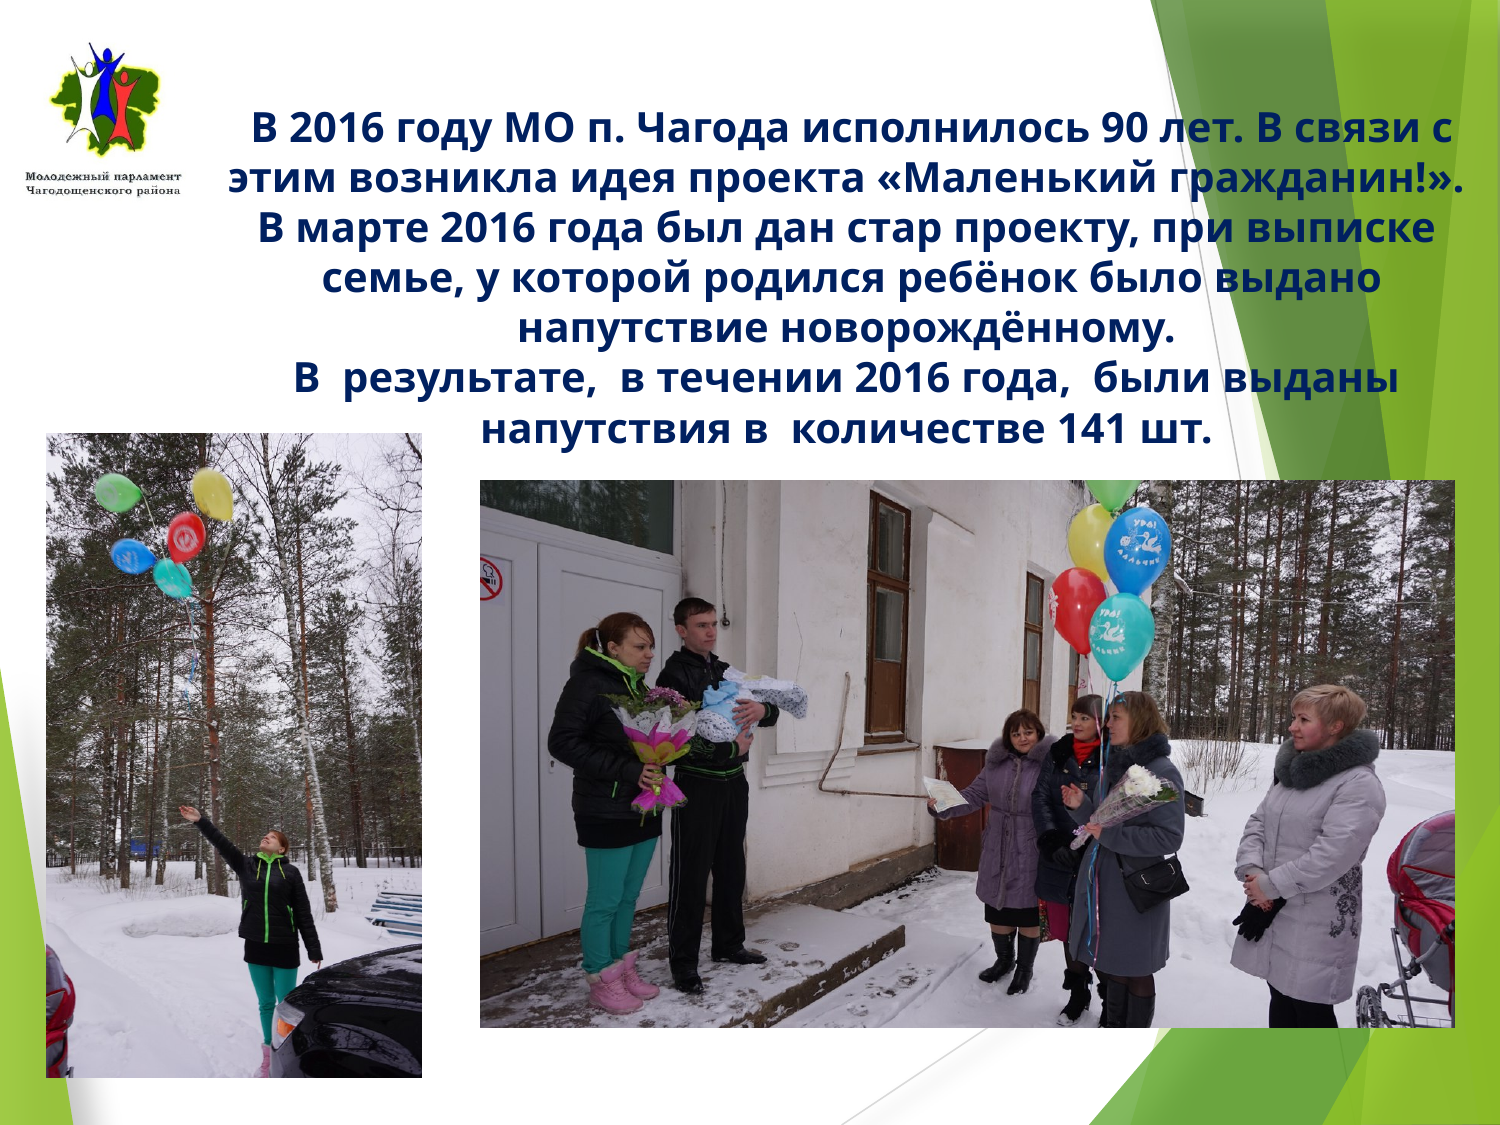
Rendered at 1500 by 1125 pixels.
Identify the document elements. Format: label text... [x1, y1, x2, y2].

picture [480, 480, 1456, 1029]
picture [0, 0, 209, 270]
picture [46, 433, 423, 1079]
title В 2016 году МО п. Чагода исполнилось 90 лет. В связи с этим возникла идея проекта «Маленький гражданин!». В марте 2016 года был дан стар проекту, при выписке семье, у которой родился ребёнок было выдано напутствие новорождённому. В результате, в течении 2016 года, были выданы напутствия в количестве 141 шт. [250, 93, 1500, 282]
